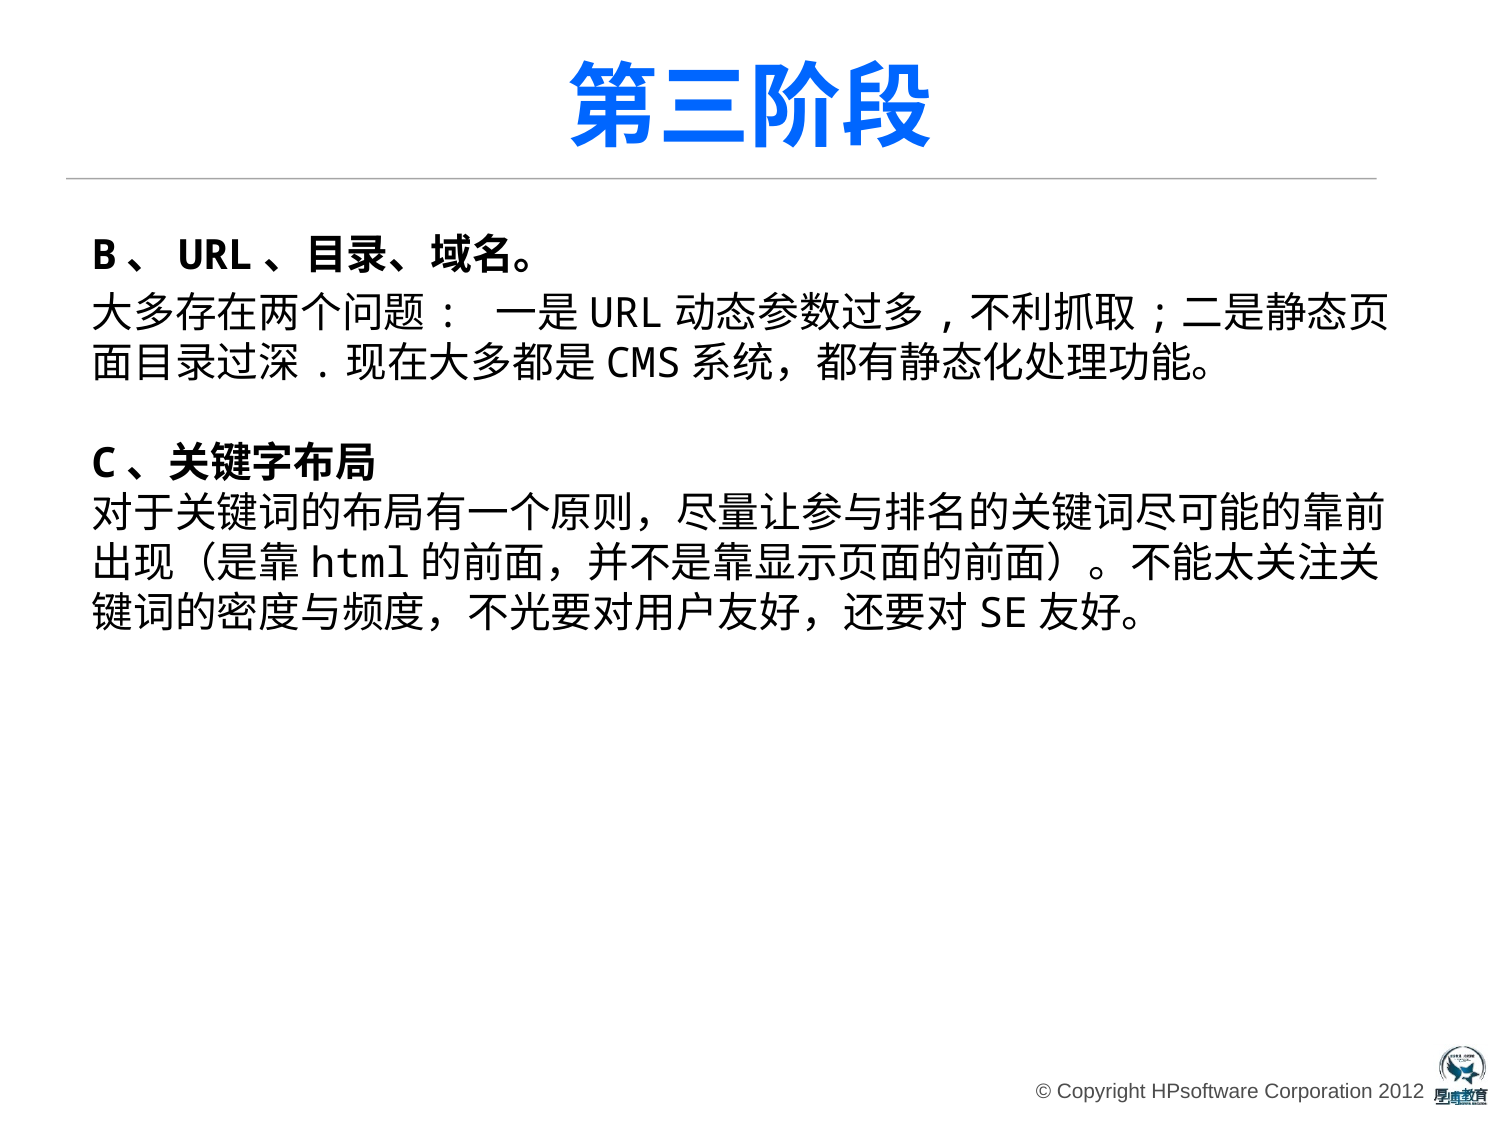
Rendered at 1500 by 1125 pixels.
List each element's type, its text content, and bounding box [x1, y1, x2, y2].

title 第三阶段 [75, 8, 1425, 197]
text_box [985, 1043, 1489, 1112]
list B、URL、目录、域名。 大多存在两个问题: 一是URL动态参数过多,不利抓取;二是静态页面目录过深.现在大多都是CMS系统，都有静态化处理功能。 C、关键字布局 对于关键词的布局有一个原则，尽量让参与排名的关键词尽可能的靠前出现（是靠html的前面，并不是靠显示页面的前面）。不能太关注关键词的密度与频度，不光要对用户友好，还要对SE友好。 [76, 219, 1427, 1059]
